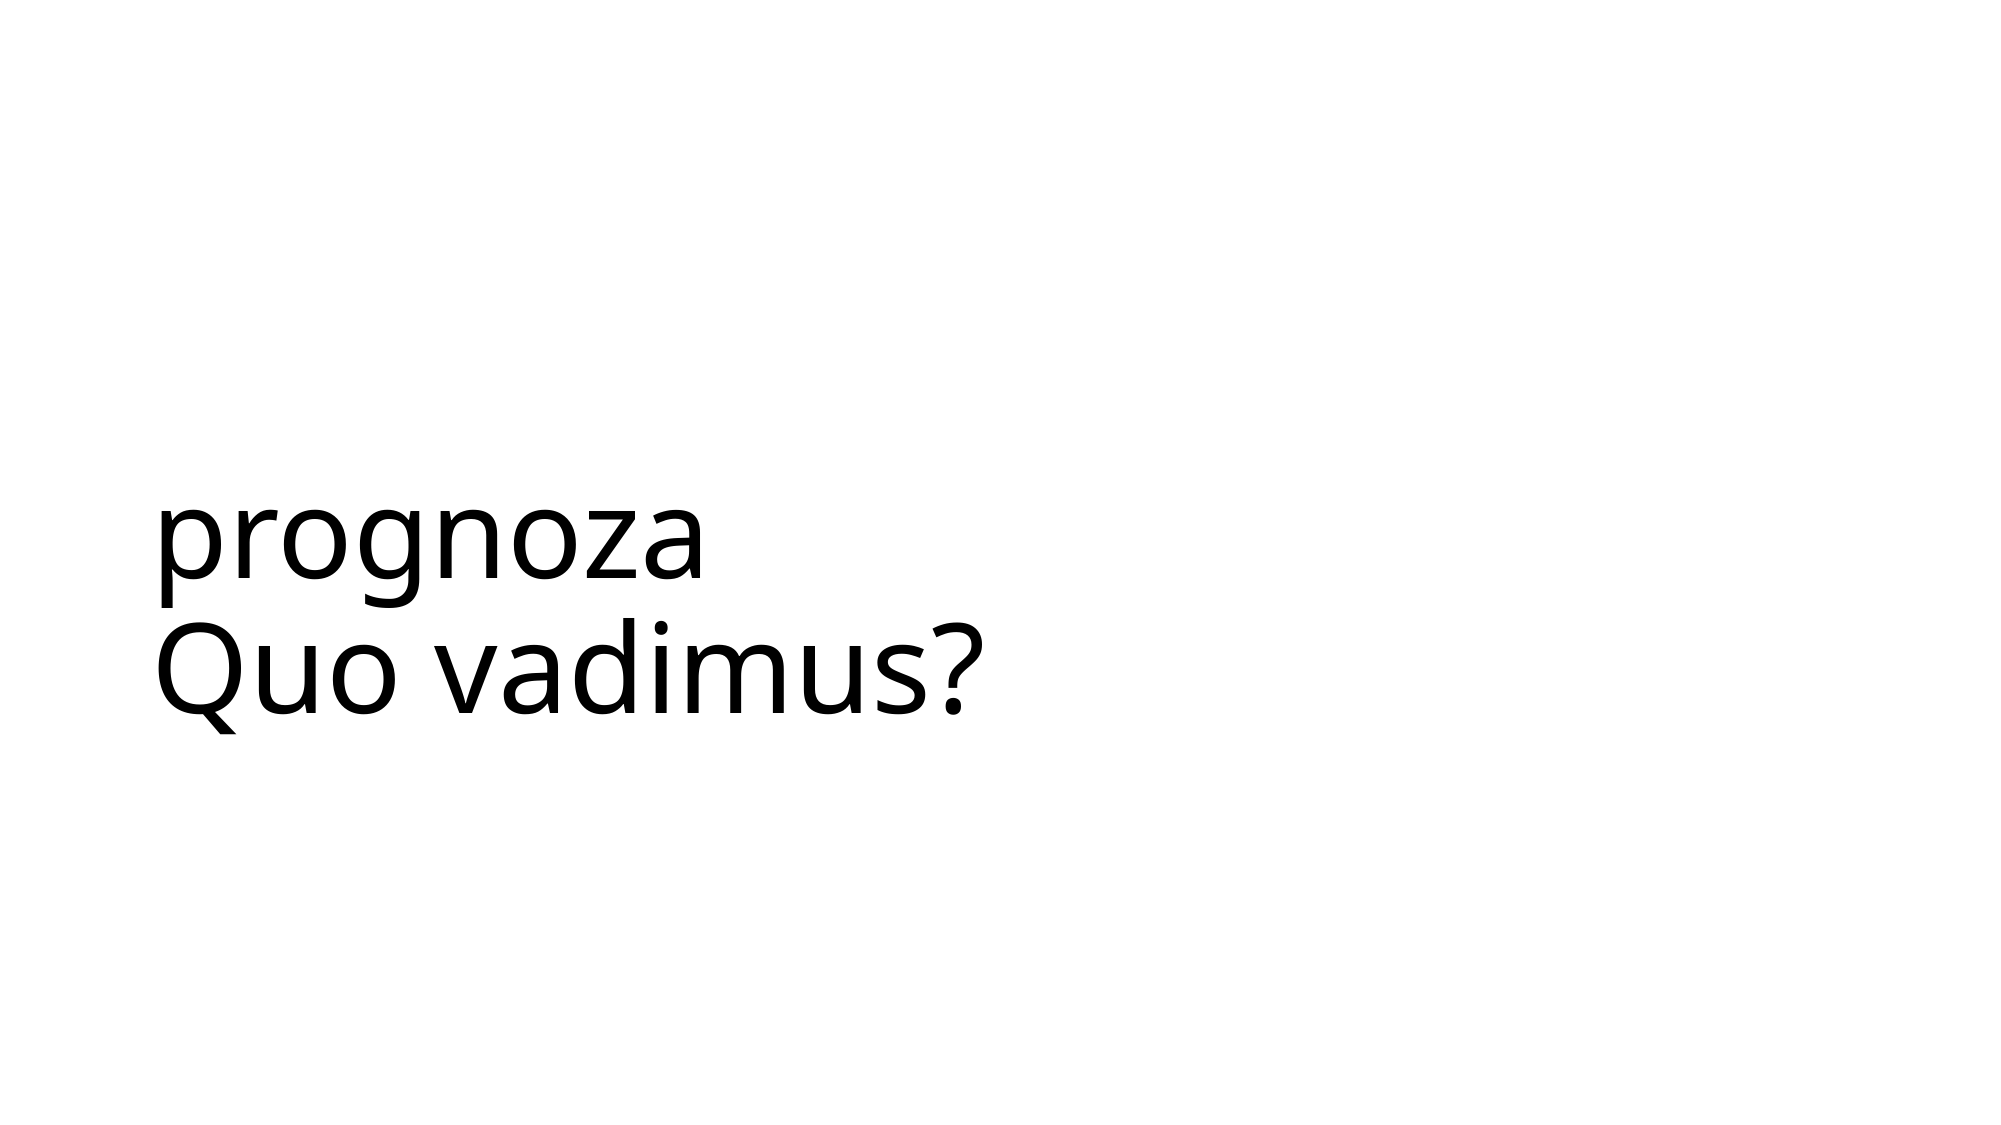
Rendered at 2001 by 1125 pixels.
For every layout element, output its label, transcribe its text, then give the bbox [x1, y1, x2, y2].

title prognoza Quo vadimus? [136, 280, 1862, 749]
